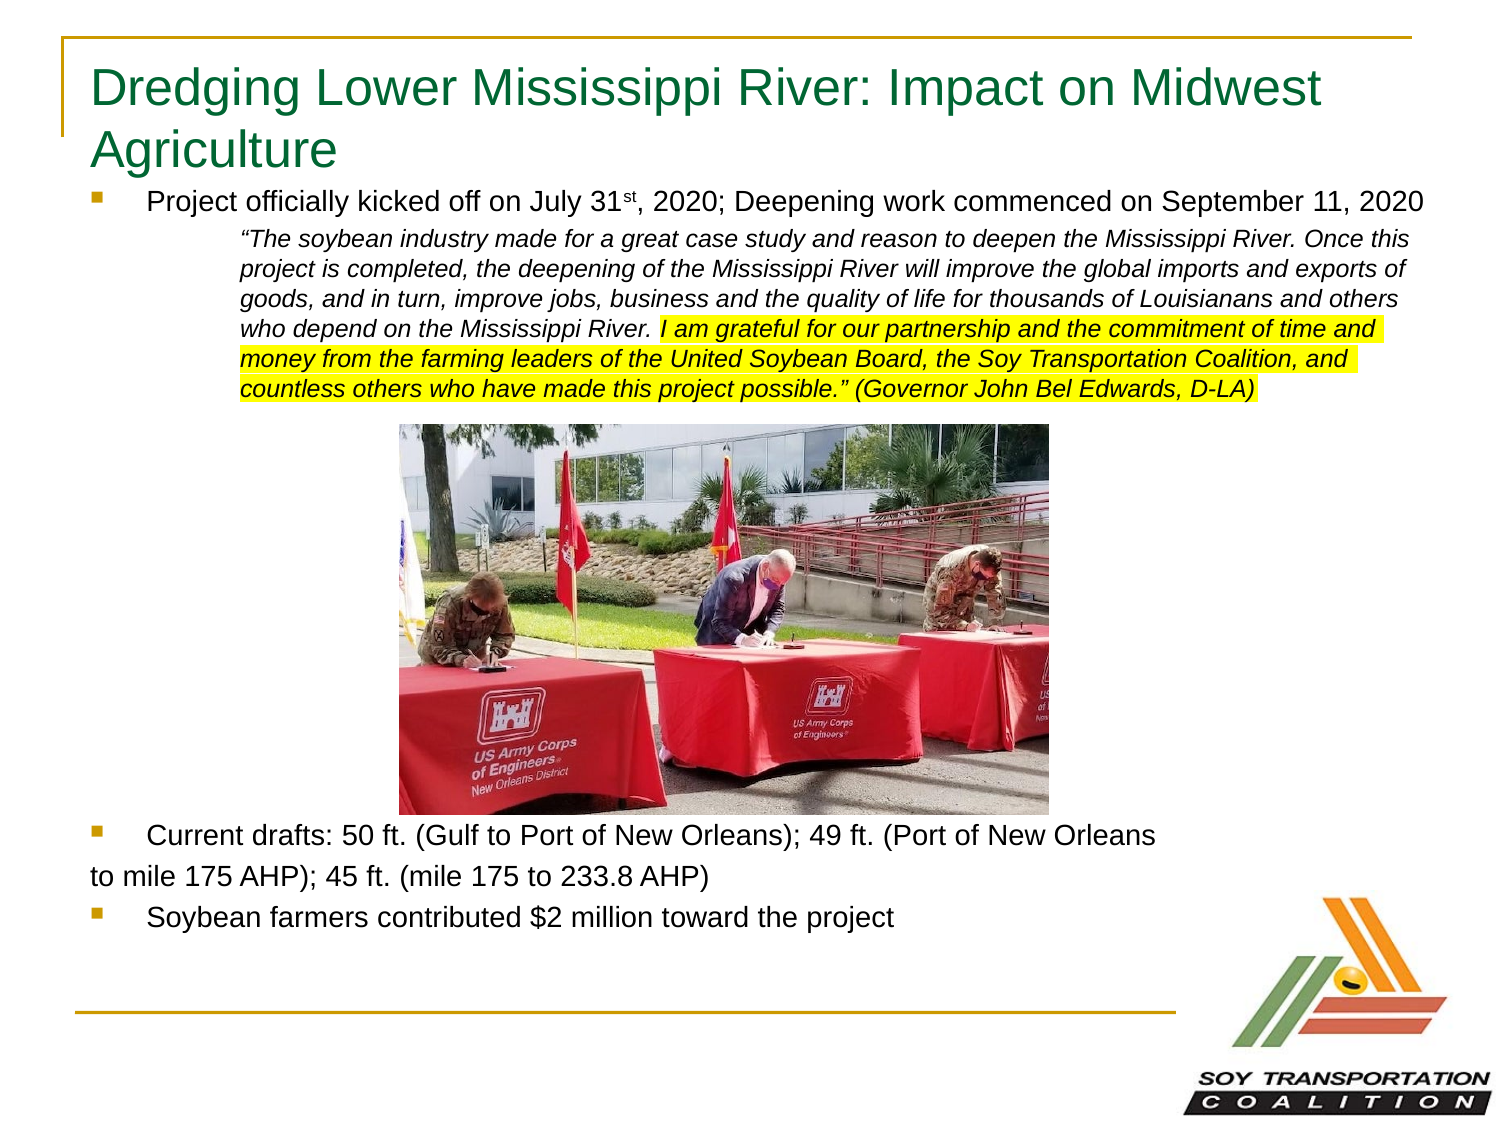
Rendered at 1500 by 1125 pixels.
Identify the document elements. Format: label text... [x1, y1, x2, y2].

picture [1175, 890, 1500, 1125]
title Dredging Lower Mississippi River: Impact on Midwest Agriculture [74, 45, 1426, 174]
picture [399, 423, 1049, 815]
list Project officially kicked off on July 31st, 2020; Deepening work commenced on September 11, 2020 “The soybean industry made for a great case study and reason to deepen the Mississippi River. Once this project is completed, the deepening of the Mississippi River will improve the global imports and exports of goods, and in turn, improve jobs, business and the quality of life for thousands of Louisianans and others who depend on the Mississippi River. I am grateful for our partnership and the commitment of time and money from the farming leaders of the United Soybean Board, the Soy Transportation Coalition, and countless others who have made this project possible.” (Governor John Bel Edwards, D-LA) Current drafts: 50 ft. (Gulf to Port of New Orleans); 49 ft. (Port of New Orleans to mile 175 AHP); 45 ft. (mile 175 to 233.8 AHP) Soybean farmers contributed $2 million toward the project [74, 174, 1451, 1006]
